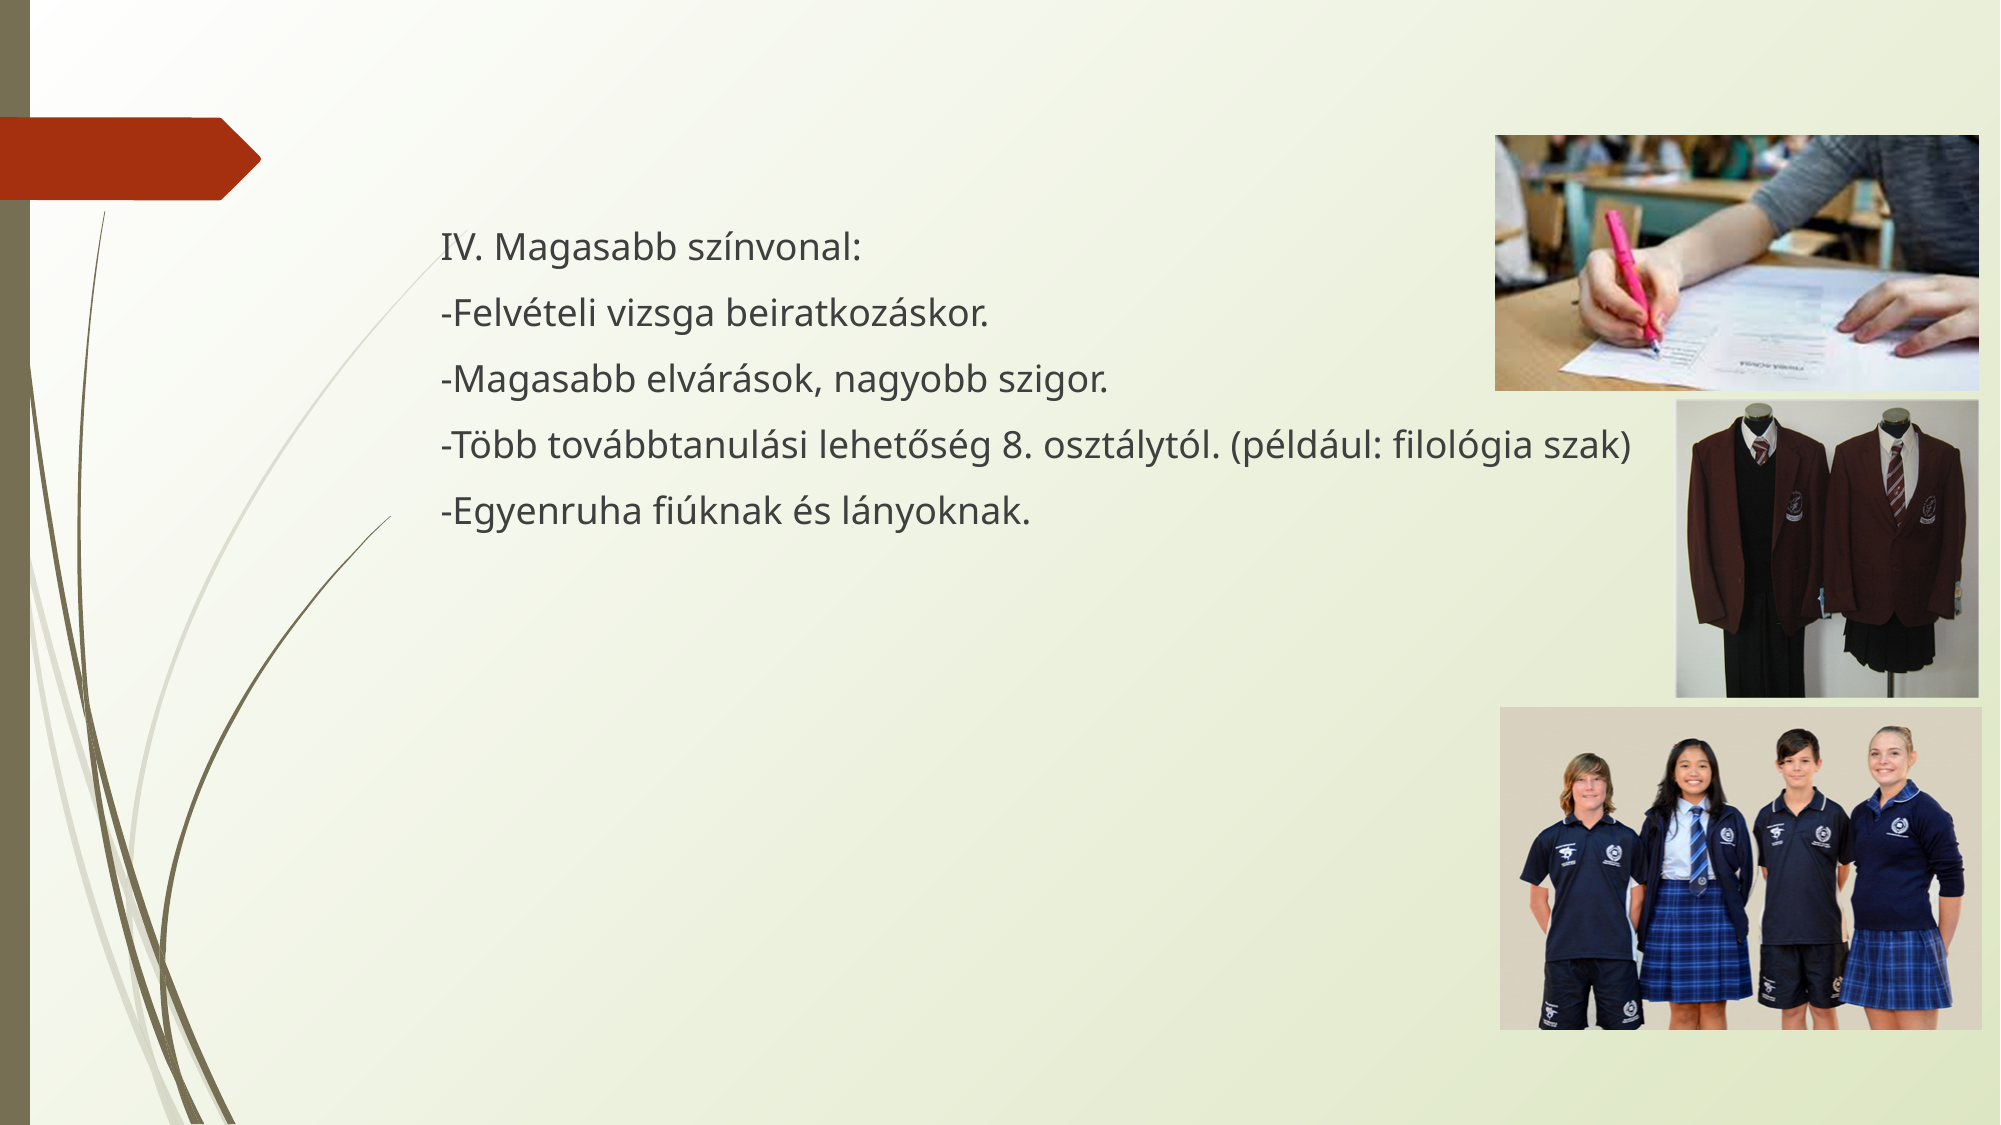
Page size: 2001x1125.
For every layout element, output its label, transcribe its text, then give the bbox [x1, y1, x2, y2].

list IV. Magasabb színvonal: -Felvételi vizsga beiratkozáskor. -Magasabb elvárások, nagyobb szigor. -Több továbbtanulási lehetőség 8. osztálytól. (például: filológia szak) -Egyenruha fiúknak és lányoknak. [406, 215, 1888, 1082]
picture [1673, 399, 1979, 699]
picture [1494, 135, 1979, 391]
picture [1499, 706, 1982, 1031]
